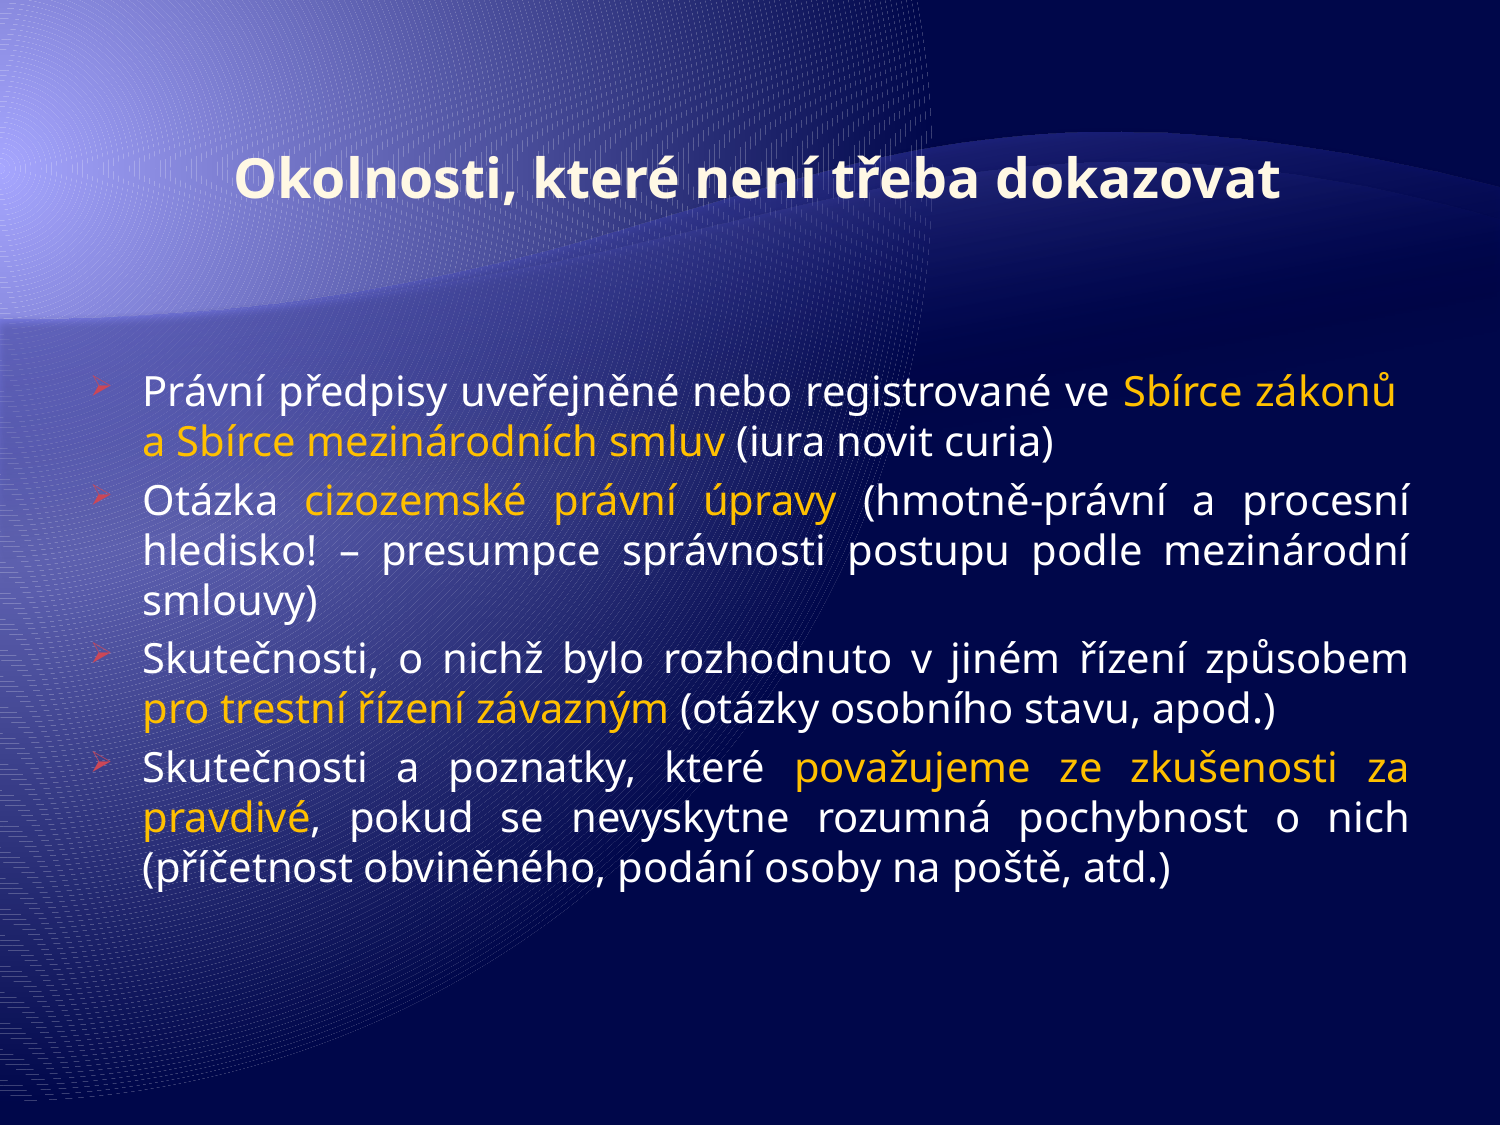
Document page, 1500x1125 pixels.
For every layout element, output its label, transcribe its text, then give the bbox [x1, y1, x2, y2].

list Právní předpisy uveřejněné nebo registrované ve Sbírce zákonů a Sbírce mezinárodních smluv (iura novit curia) Otázka cizozemské právní úpravy (hmotně-právní a procesní hledisko! – presumpce správnosti postupu podle mezinárodní smlouvy) Skutečnosti, o nichž bylo rozhodnuto v jiném řízení způsobem pro trestní řízení závazným (otázky osobního stavu, apod.) Skutečnosti a poznatky, které považujeme ze zkušenosti za pravdivé, pokud se nevyskytne rozumná pochybnost o nich (příčetnost obviněného, podání osoby na poště, atd.) [75, 357, 1425, 1033]
title Okolnosti, které není třeba dokazovat [147, 66, 1386, 213]
